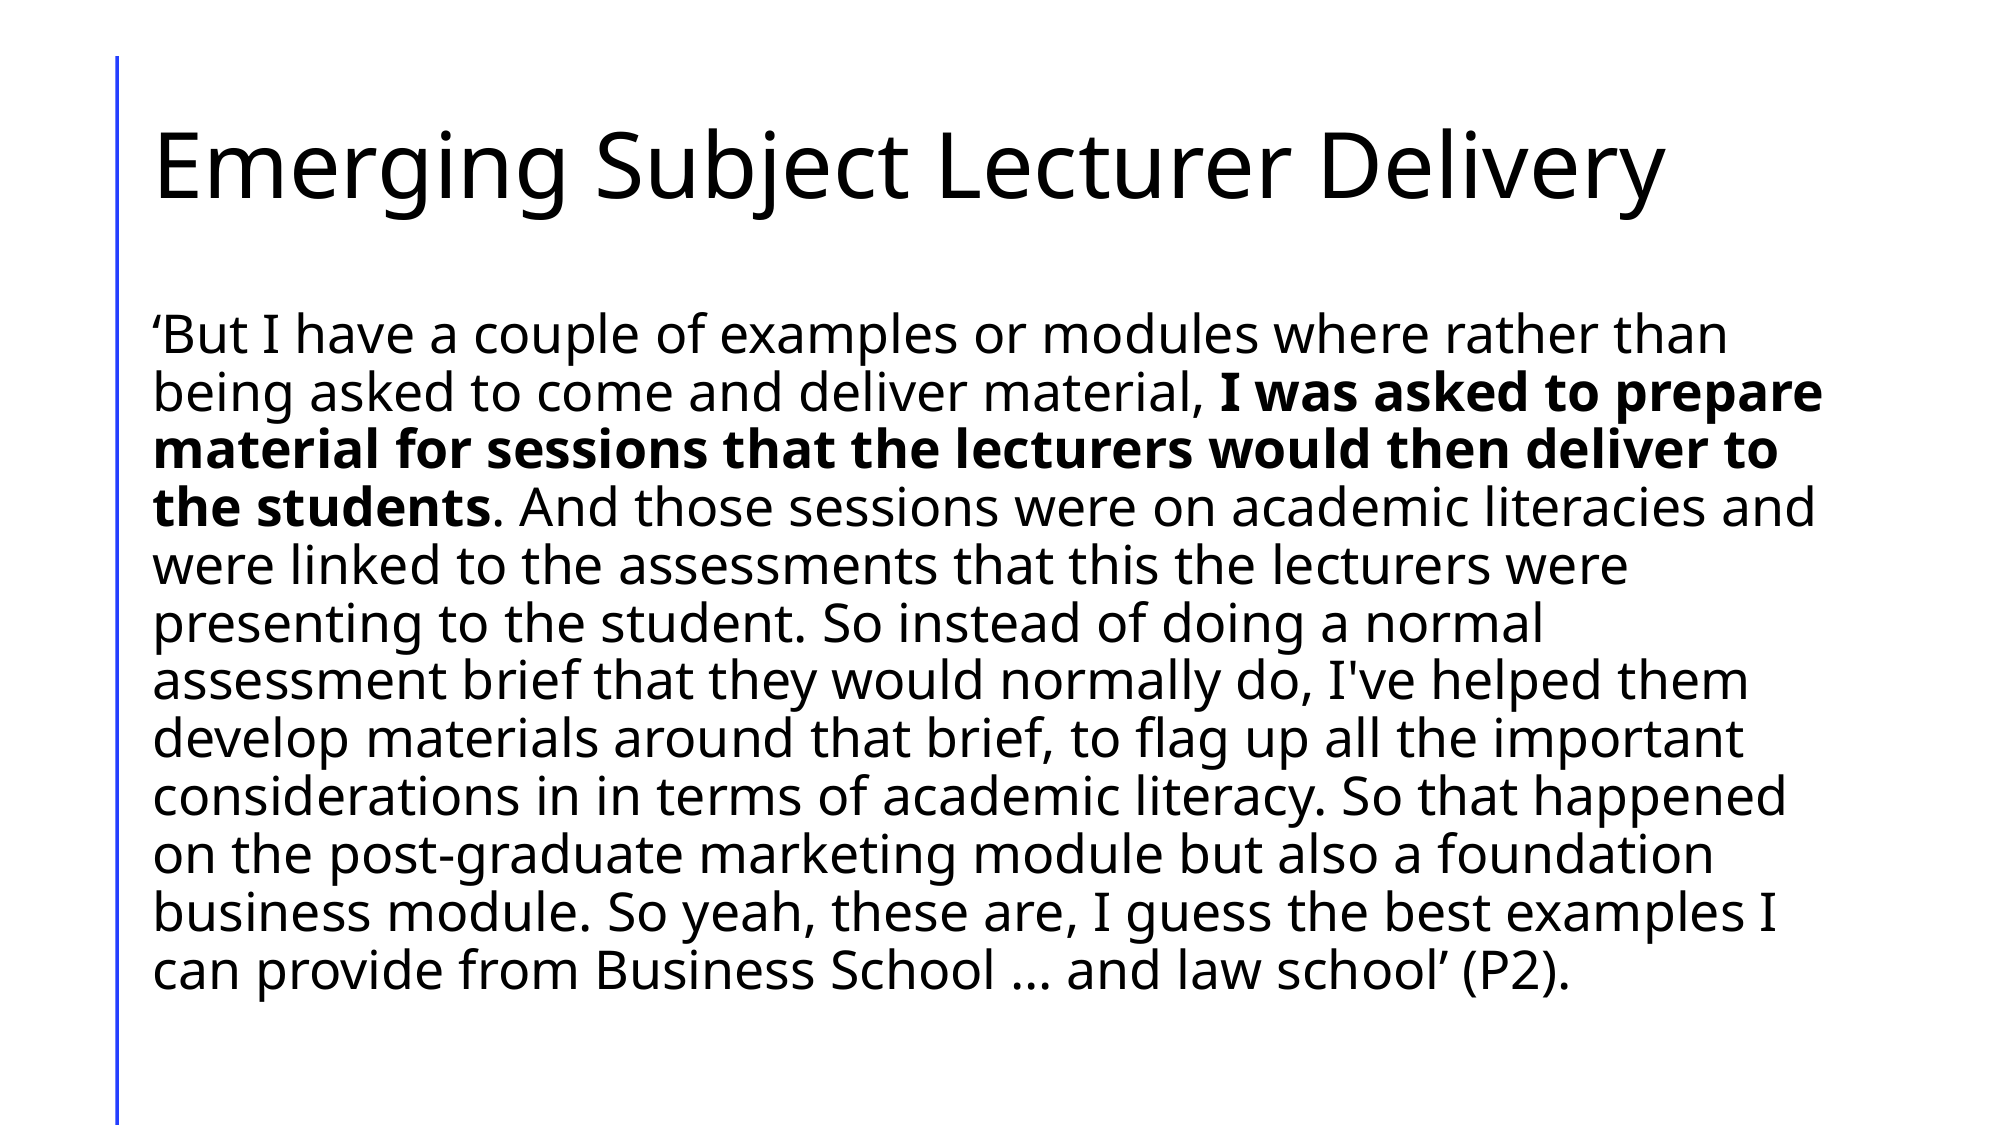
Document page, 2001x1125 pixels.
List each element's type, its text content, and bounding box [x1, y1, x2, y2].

list ‘But I have a couple of examples or modules where rather than being asked to come and deliver material, I was asked to prepare material for sessions that the lecturers would then deliver to the students. And those sessions were on academic literacies and were linked to the assessments that this the lecturers were presenting to the student. So instead of doing a normal assessment brief that they would normally do, I've helped them develop materials around that brief, to flag up all the important considerations in in terms of academic literacy. So that happened on the post-graduate marketing module but also a foundation business module. So yeah, these are, I guess the best examples I can provide from Business School … and law school’ (P2). [137, 299, 1863, 1014]
title Emerging Subject Lecturer Delivery [137, 59, 1863, 278]
